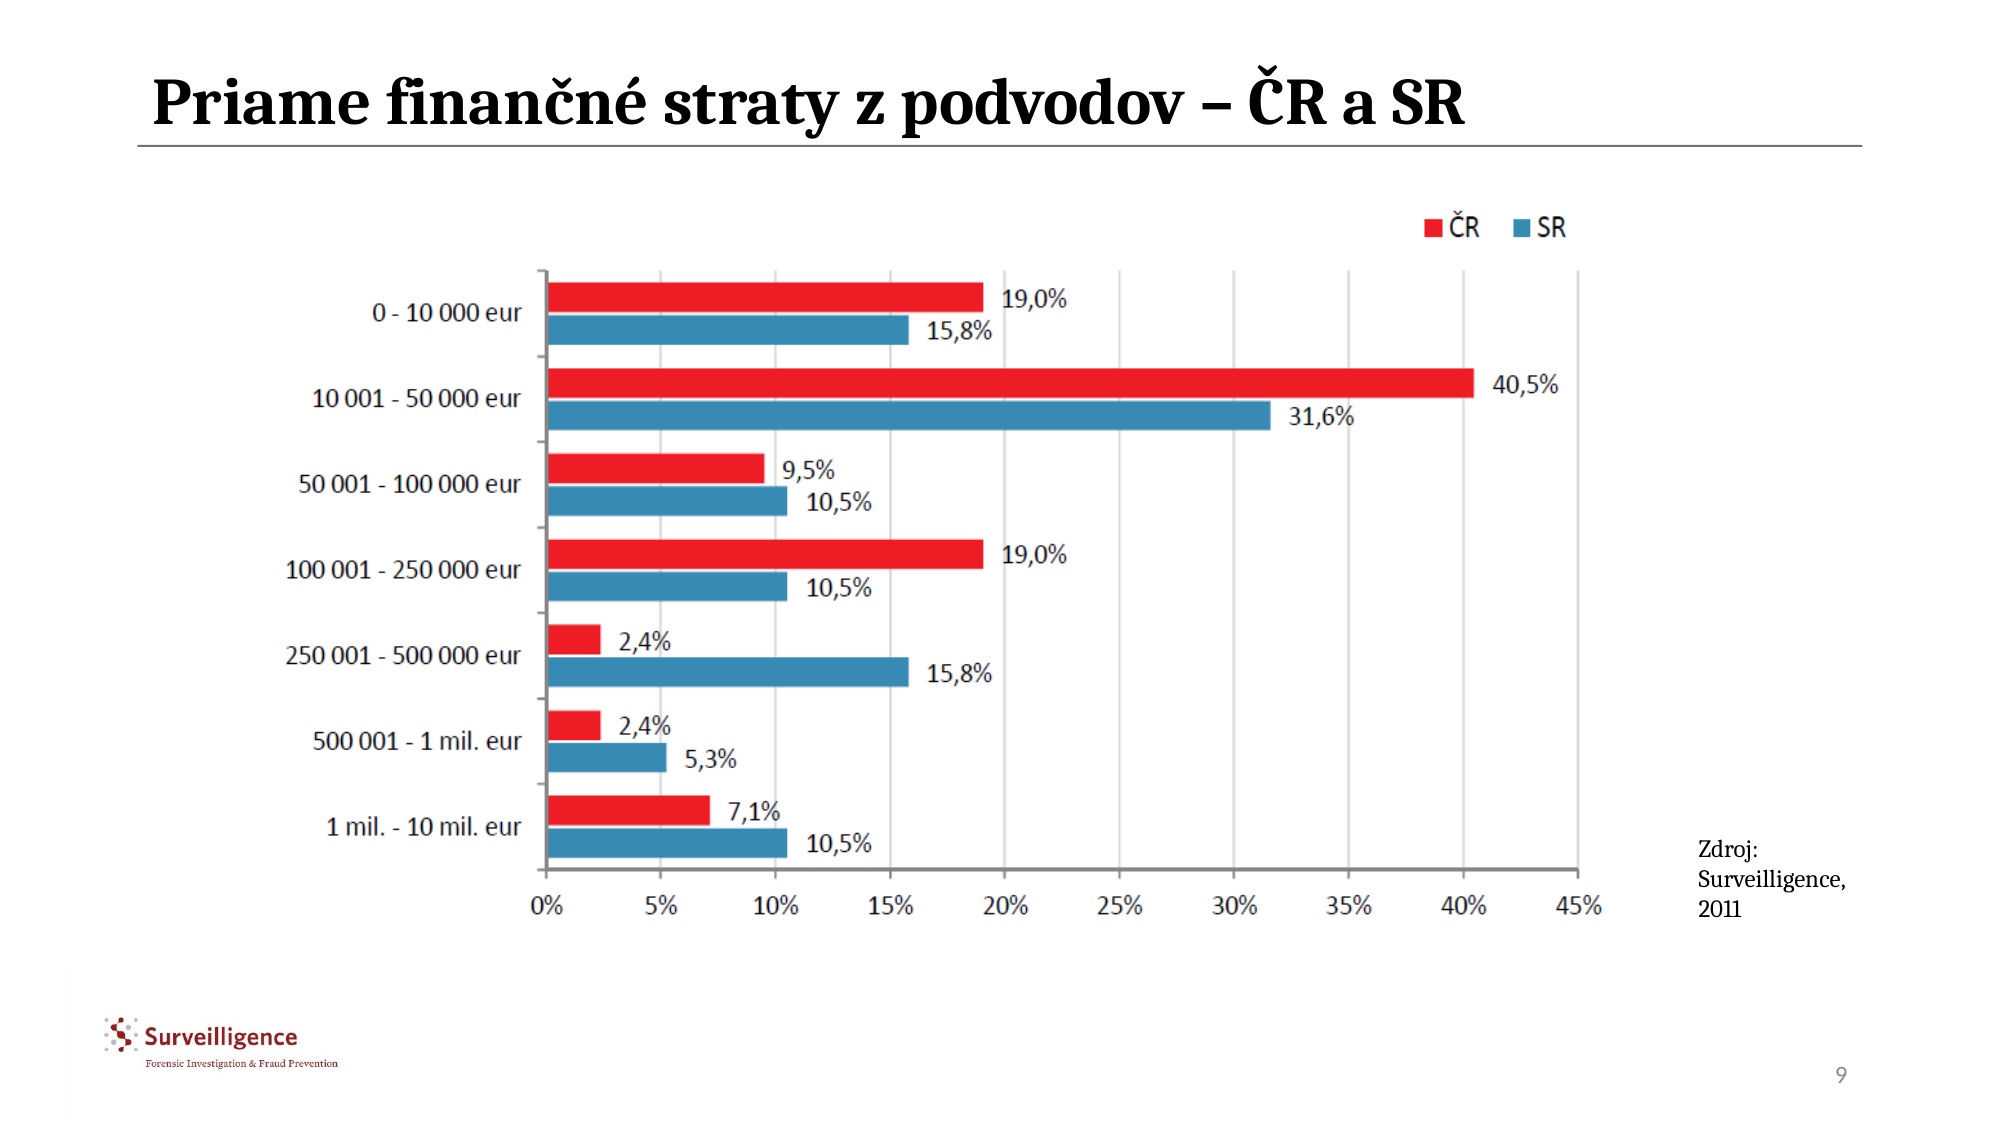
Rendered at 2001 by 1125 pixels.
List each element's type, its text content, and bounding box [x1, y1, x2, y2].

text_box Zdroj: Surveilligence, 2011 [1683, 824, 1899, 930]
title Priame finančné straty z podvodov – ČR a SR [137, 59, 1863, 146]
picture [65, 968, 376, 1118]
picture [278, 184, 1627, 931]
slide_number 9 [1412, 1043, 1863, 1104]
